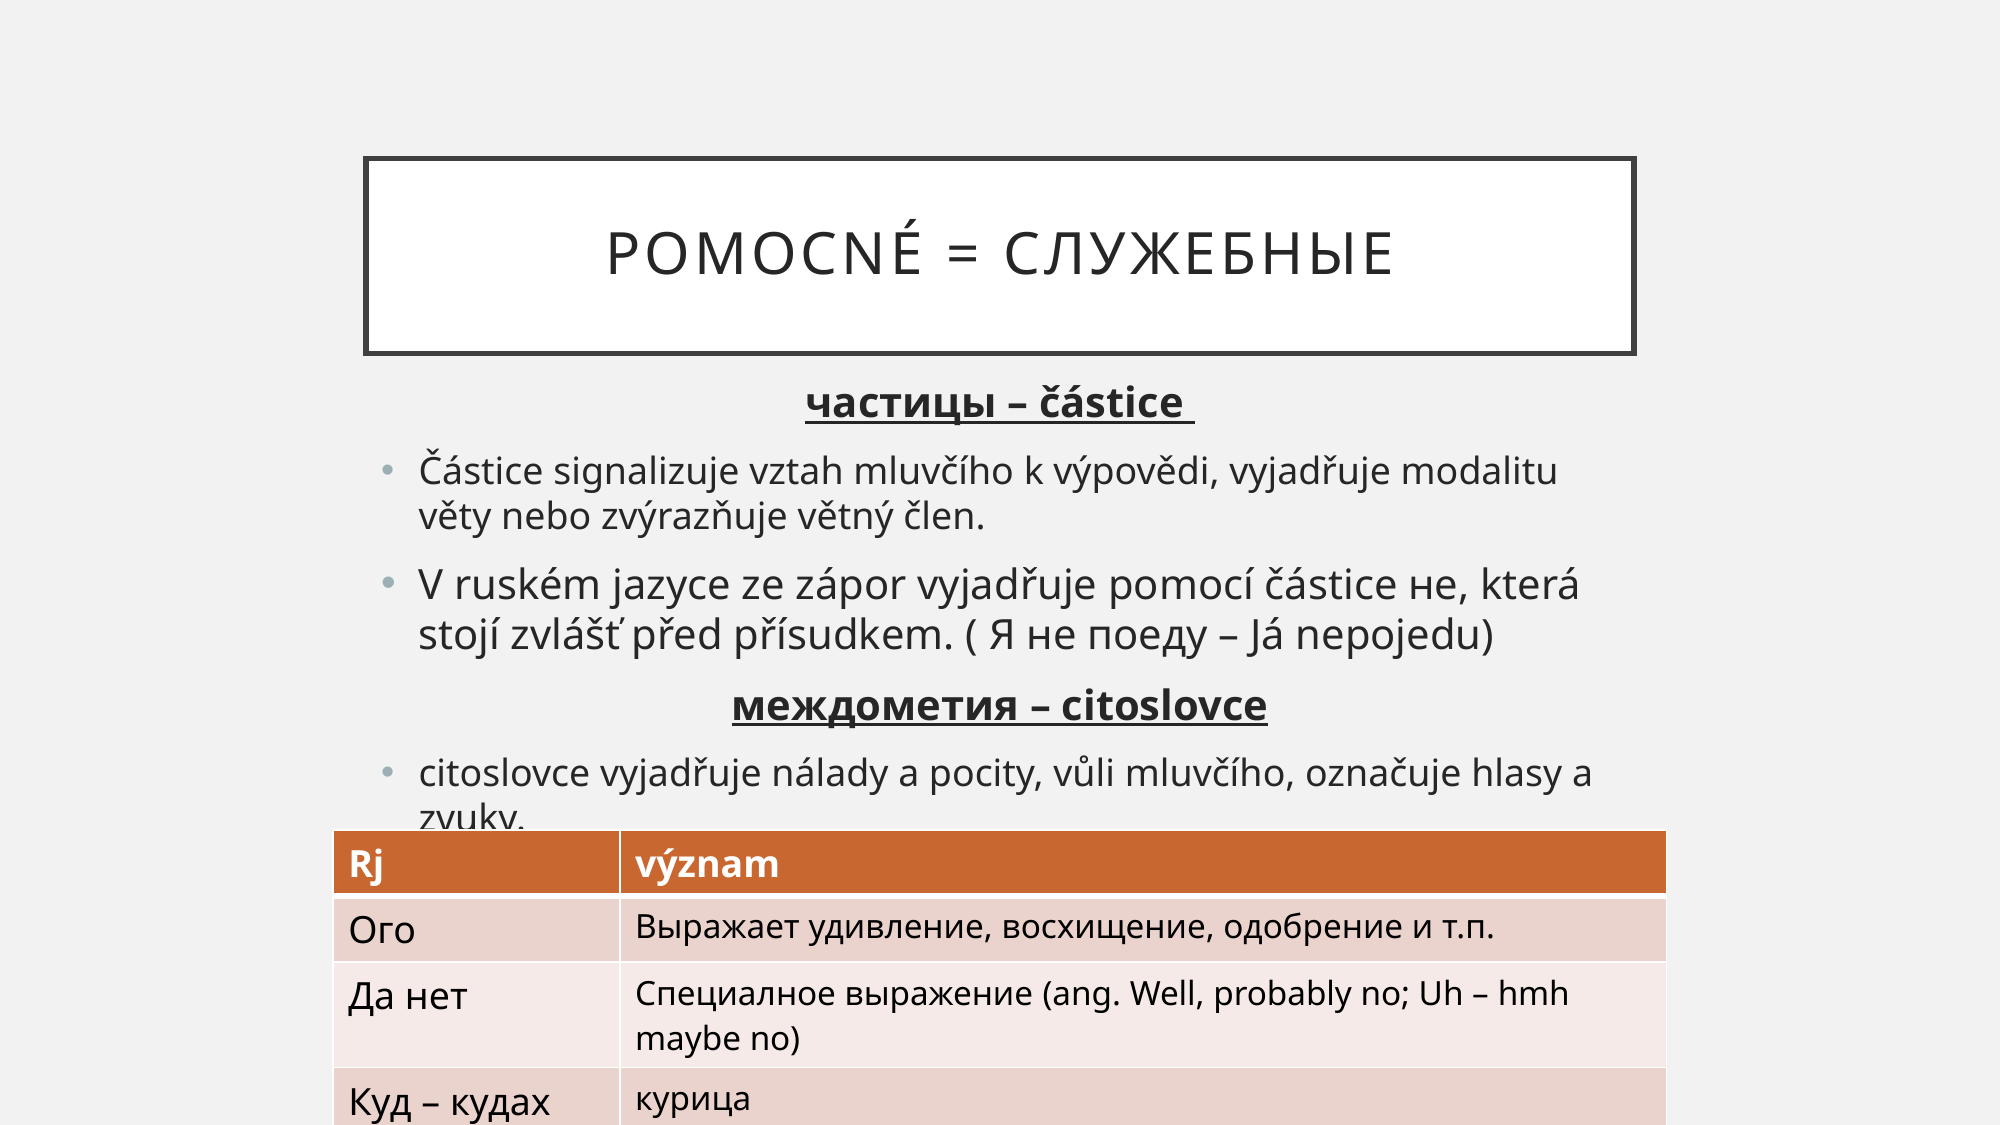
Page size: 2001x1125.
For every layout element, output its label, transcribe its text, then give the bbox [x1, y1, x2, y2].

table_cell Ого [334, 899, 619, 961]
table_cell Выражает удивление, восхищение, одобрение и т.п. [621, 899, 1666, 961]
table_cell Куд – кудах [334, 1068, 619, 1125]
table_cell Специалное выражение (ang. Well, probably no; Uh – hmh maybe no) [621, 963, 1666, 1067]
table_header Rj [334, 831, 619, 893]
table_header význam [621, 831, 1666, 893]
table_cell Да нет [334, 963, 619, 1067]
title pomocné = служебные [363, 156, 1637, 356]
table_cell курица [621, 1068, 1666, 1125]
list частицы – částice Částice signalizuje vztah mluvčího k výpovědi, vyjadřuje modalitu věty nebo zvýrazňuje větný člen. V ruském jazyce ze zápor vyjadřuje pomocí částice не, která stojí zvlášť před přísudkem. ( Я не поеду – Já nepojedu) междометия – citoslovce citoslovce vyjadřuje nálady a pocity, vůli mluvčího, označuje hlasy a zvuky. [366, 368, 1634, 829]
